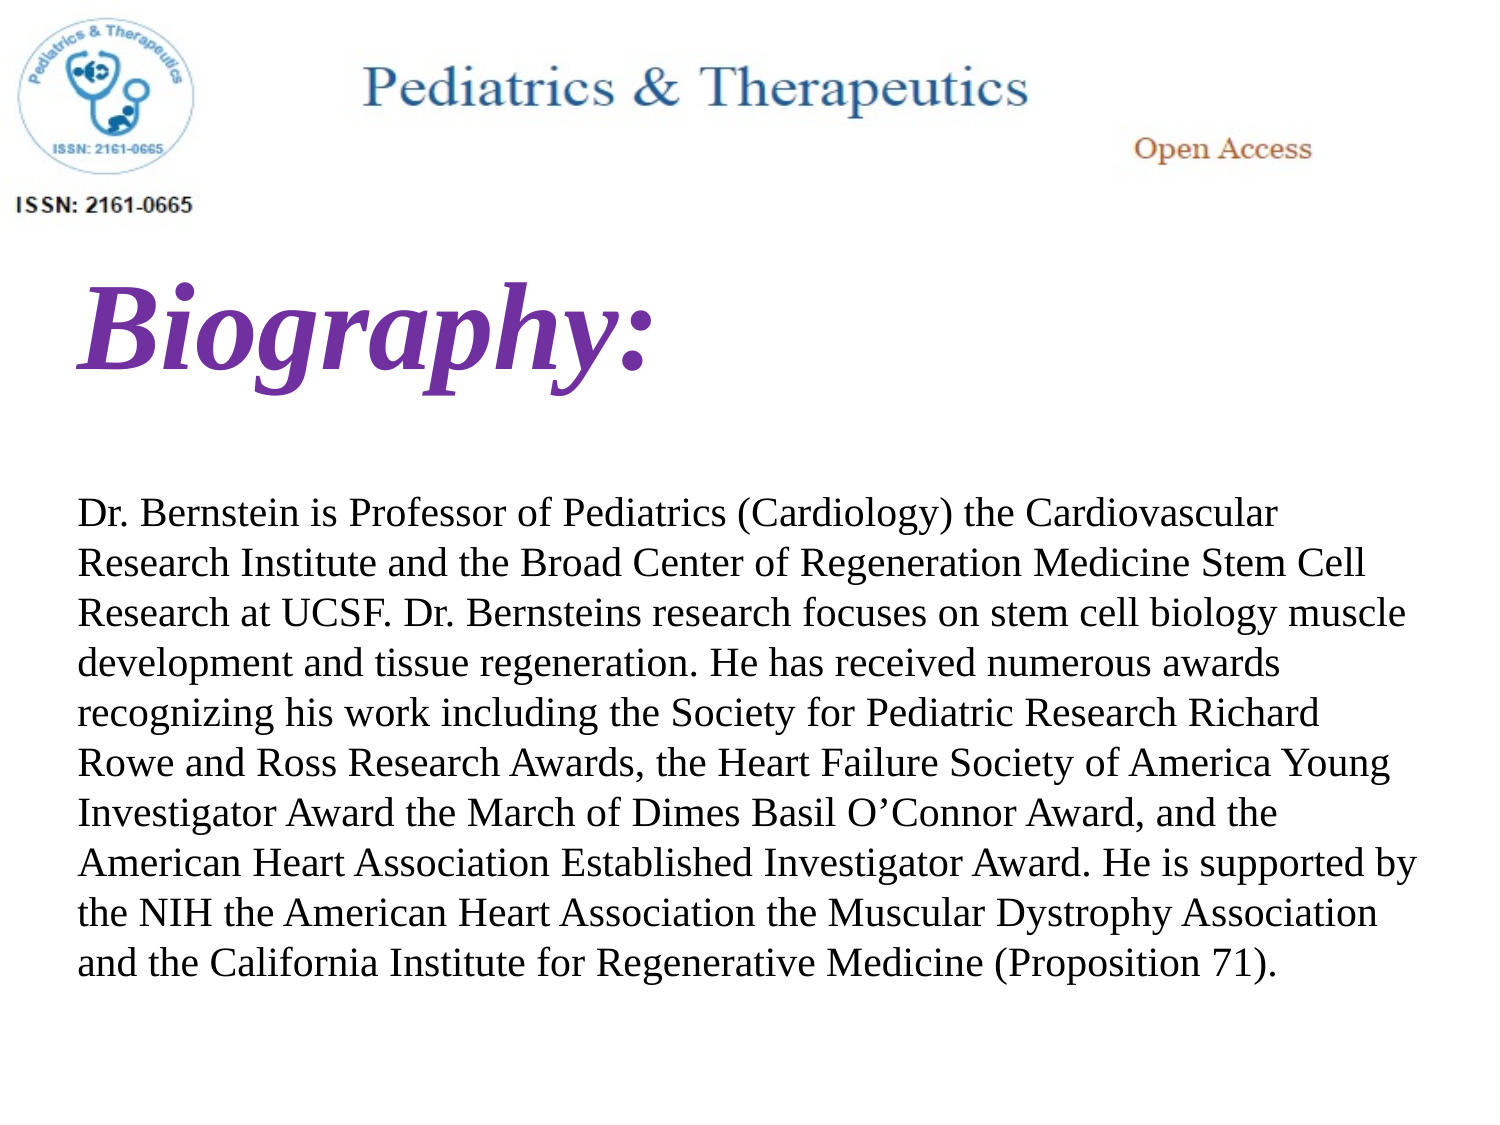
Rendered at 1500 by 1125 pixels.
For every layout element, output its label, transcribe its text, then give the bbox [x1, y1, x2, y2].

text_box Biography: Dr. Bernstein is Professor of Pediatrics (Cardiology) the Cardiovascular Research Institute and the Broad Center of Regeneration Medicine Stem Cell Research at UCSF. Dr. Bernsteins research focuses on stem cell biology muscle development and tissue regeneration. He has received numerous awards recognizing his work including the Society for Pediatric Research Richard Rowe and Ross Research Awards, the Heart Failure Society of America Young Investigator Award the March of Dimes Basil O’Connor Award, and the American Heart Association Established Investigator Award. He is supported by the NIH the American Heart Association the Muscular Dystrophy Association and the California Institute for Regenerative Medicine (Proposition 71). [62, 245, 1438, 993]
picture [0, 0, 1500, 237]
